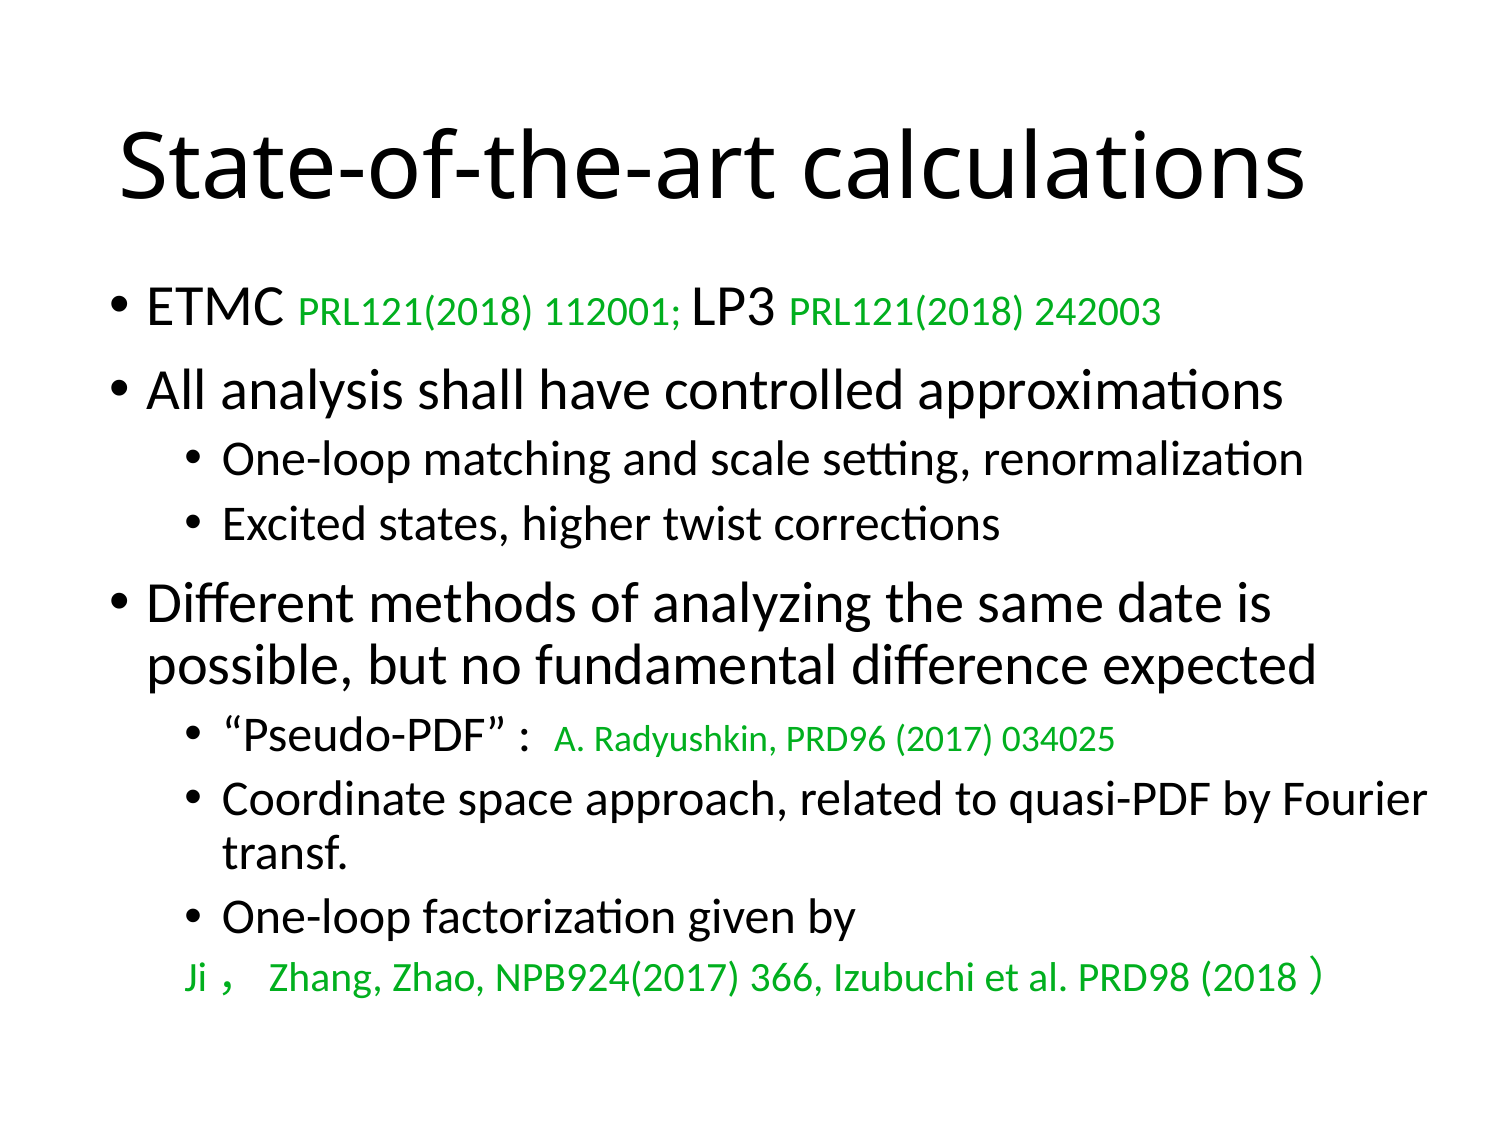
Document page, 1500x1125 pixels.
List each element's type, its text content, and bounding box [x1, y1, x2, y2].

title State-of-the-art calculations [103, 59, 1397, 267]
list ETMC PRL121(2018) 112001; LP3 PRL121(2018) 242003 All analysis shall have controlled approximations One-loop matching and scale setting, renormalization Excited states, higher twist corrections Different methods of analyzing the same date is possible, but no fundamental difference expected “Pseudo-PDF” : A. Radyushkin, PRD96 (2017) 034025 Coordinate space approach, related to quasi-PDF by Fourier transf. One-loop factorization given by Ji，Zhang, Zhao, NPB924(2017) 366, Izubuchi et al. PRD98 (2018） [94, 267, 1447, 982]
